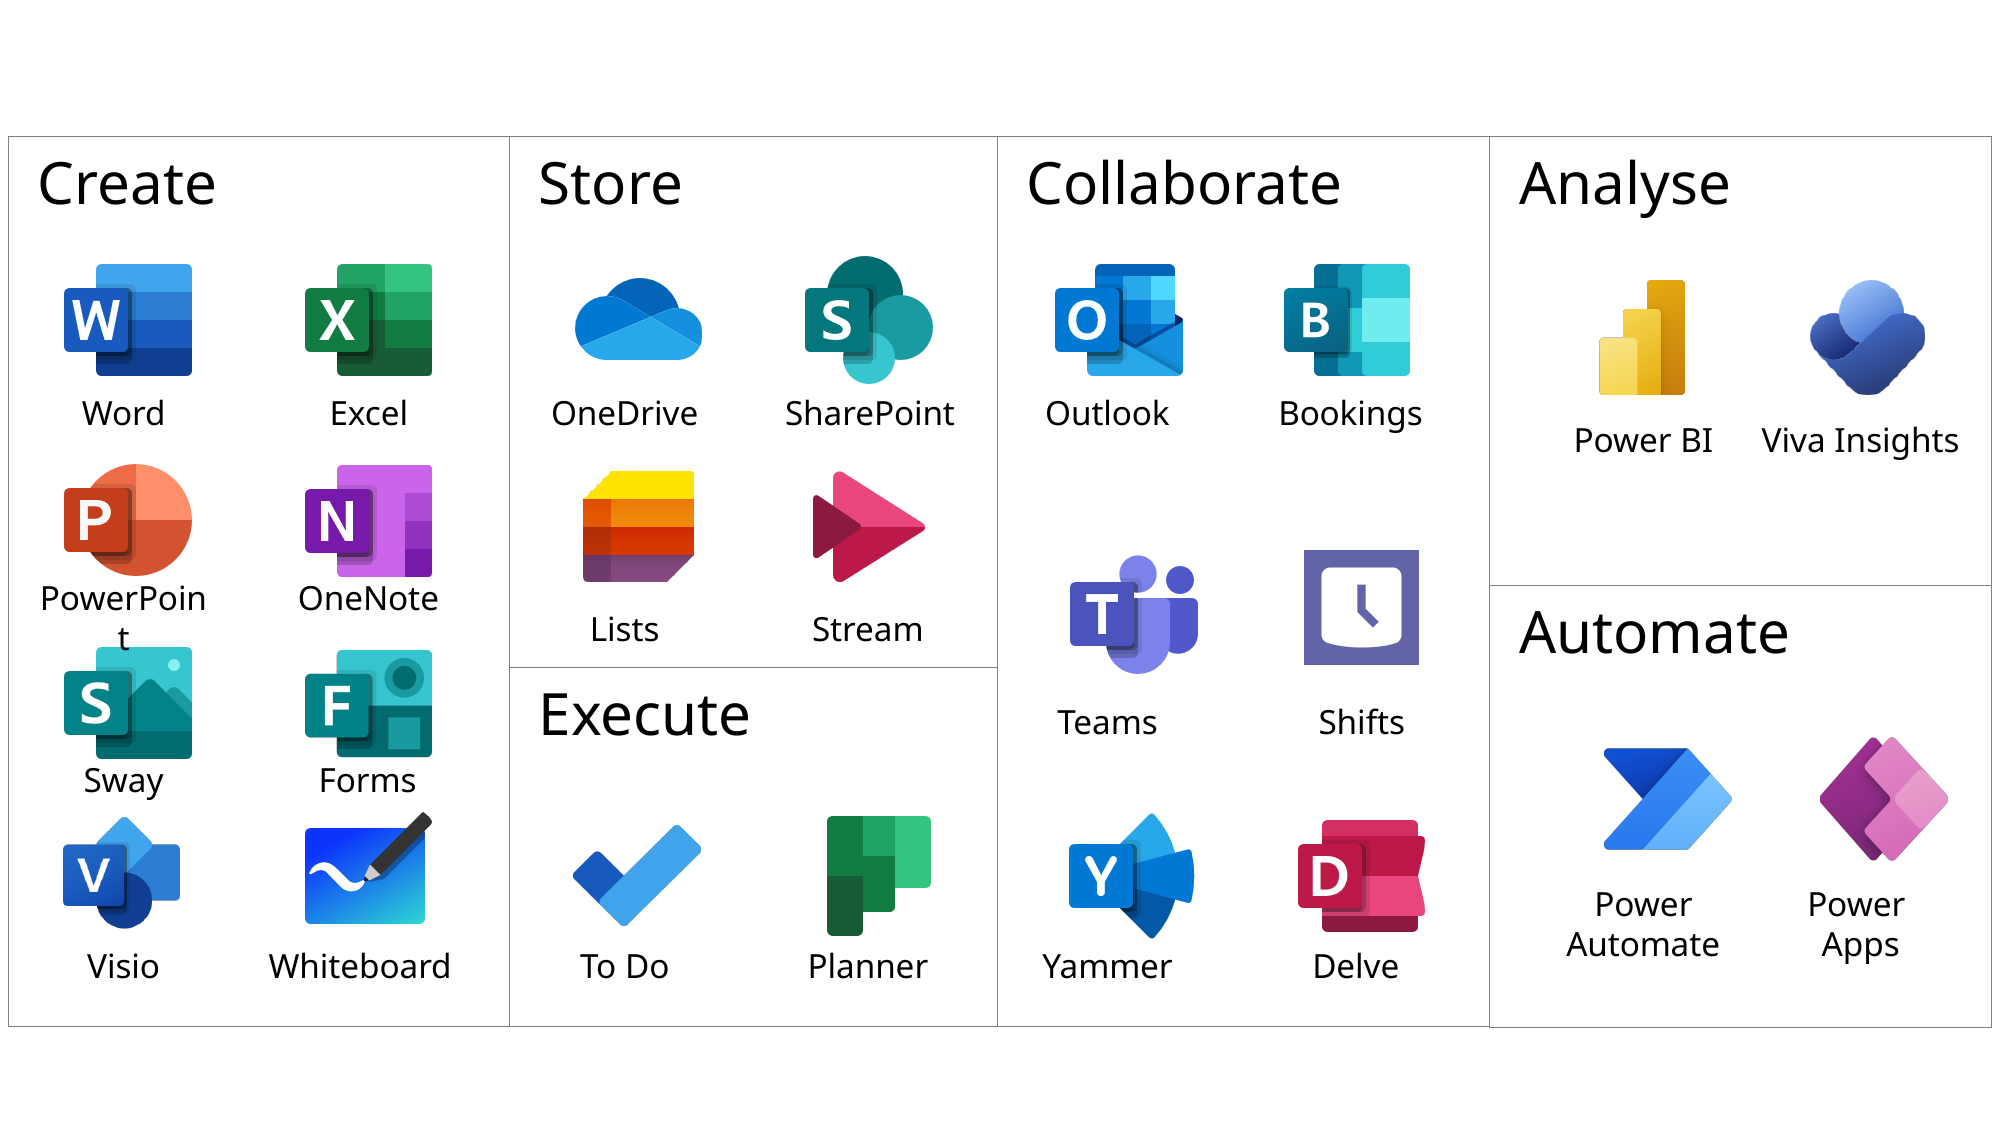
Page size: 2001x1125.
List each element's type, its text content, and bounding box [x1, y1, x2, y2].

picture [805, 463, 933, 591]
picture [1284, 256, 1412, 384]
text_box Planner [752, 937, 984, 999]
text_box Outlook [1011, 384, 1212, 446]
text_box Shifts [1246, 693, 1478, 755]
picture [1304, 550, 1419, 665]
text_box Power Automate [1557, 875, 1729, 936]
picture [1604, 735, 1732, 863]
text_box Word [64, 384, 192, 446]
text_box Bookings [1234, 384, 1467, 446]
text_box Stream [752, 600, 984, 662]
picture [573, 812, 701, 939]
text_box Collaborate [997, 136, 1490, 1027]
text_box Yammer [1011, 937, 1212, 999]
picture [1585, 280, 1699, 395]
picture [1298, 812, 1425, 939]
text_box Store [509, 136, 998, 668]
text_box To Do [529, 937, 730, 999]
picture [1820, 735, 1948, 863]
picture [64, 256, 192, 384]
text_box Automate [1489, 586, 1992, 1028]
text_box OneDrive [529, 384, 730, 446]
picture [57, 808, 191, 943]
picture [1304, 303, 1328, 337]
text_box Execute [509, 668, 997, 1027]
picture [805, 256, 933, 384]
picture [305, 457, 432, 585]
picture [1810, 280, 1925, 395]
text_box PowerPoint [34, 569, 213, 631]
text_box Teams [1011, 693, 1212, 755]
text_box Sway [34, 752, 213, 813]
text_box Delve [1240, 937, 1472, 999]
text_box Excel [305, 384, 433, 446]
text_box Visio [34, 937, 213, 999]
picture [305, 812, 432, 939]
picture [815, 812, 942, 939]
text_box Power BI [1557, 412, 1729, 473]
picture [1070, 550, 1198, 677]
picture [583, 471, 694, 582]
picture [305, 642, 432, 769]
picture [64, 456, 192, 584]
text_box SharePoint [754, 384, 986, 446]
text_box Power Apps [1760, 875, 1962, 936]
text_box OneNote [252, 569, 485, 631]
text_box Lists [529, 600, 730, 662]
text_box Forms [251, 752, 484, 813]
picture [305, 256, 432, 384]
text_box Whiteboard [244, 937, 477, 999]
picture [1069, 812, 1196, 939]
picture [575, 256, 702, 384]
text_box Analyse [1490, 136, 1992, 586]
picture [64, 639, 192, 766]
text_box Create [8, 136, 509, 1027]
text_box Viva Insights [1760, 412, 1962, 473]
picture [1055, 256, 1183, 384]
